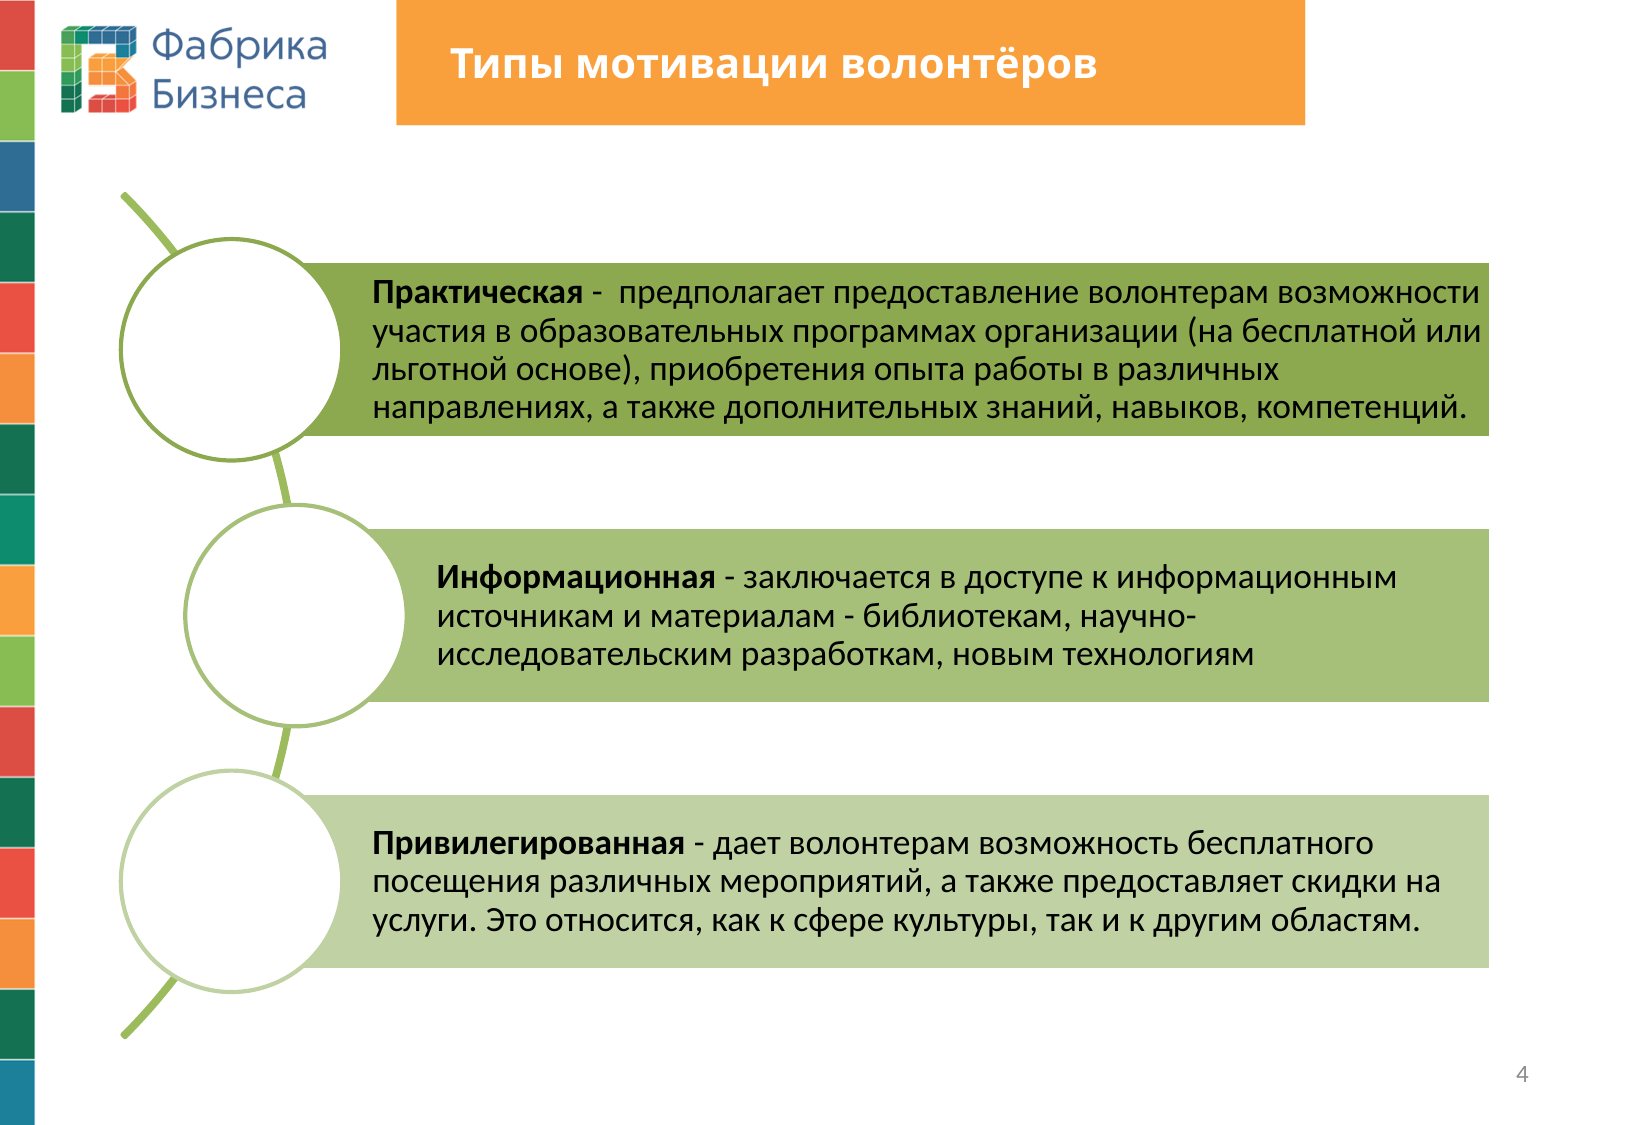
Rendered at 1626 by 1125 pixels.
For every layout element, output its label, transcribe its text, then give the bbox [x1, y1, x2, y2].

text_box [108, 172, 1504, 1059]
picture [0, 0, 1460, 1125]
text_box Типы мотивации волонтёров [435, 29, 1261, 145]
slide_number 4 [1164, 1042, 1544, 1103]
text_box [395, 0, 1307, 127]
